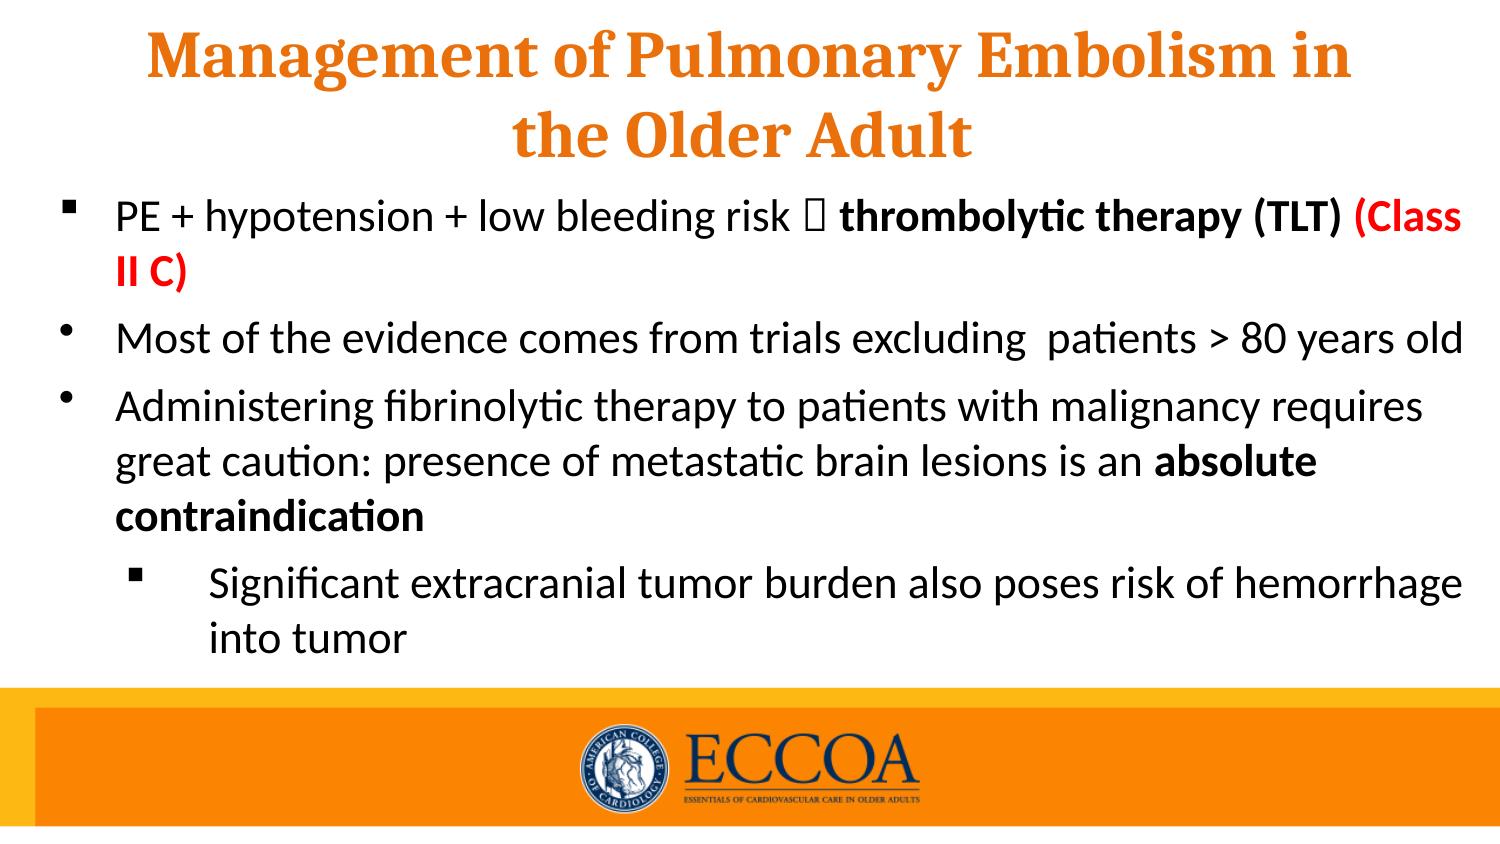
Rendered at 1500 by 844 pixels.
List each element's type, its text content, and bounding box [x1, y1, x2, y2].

picture [0, 0, 1500, 844]
title Management of Pulmonary Embolism in the Older Adult [75, 20, 1425, 161]
list PE + hypotension + low bleeding risk  thrombolytic therapy (TLT) (Class II C) Most of the evidence comes from trials excluding patients > 80 years old Administering fibrinolytic therapy to patients with malignancy requires great caution: presence of metastatic brain lesions is an absolute contraindication Significant extracranial tumor burden also poses risk of hemorrhage into tumor [43, 177, 1500, 844]
